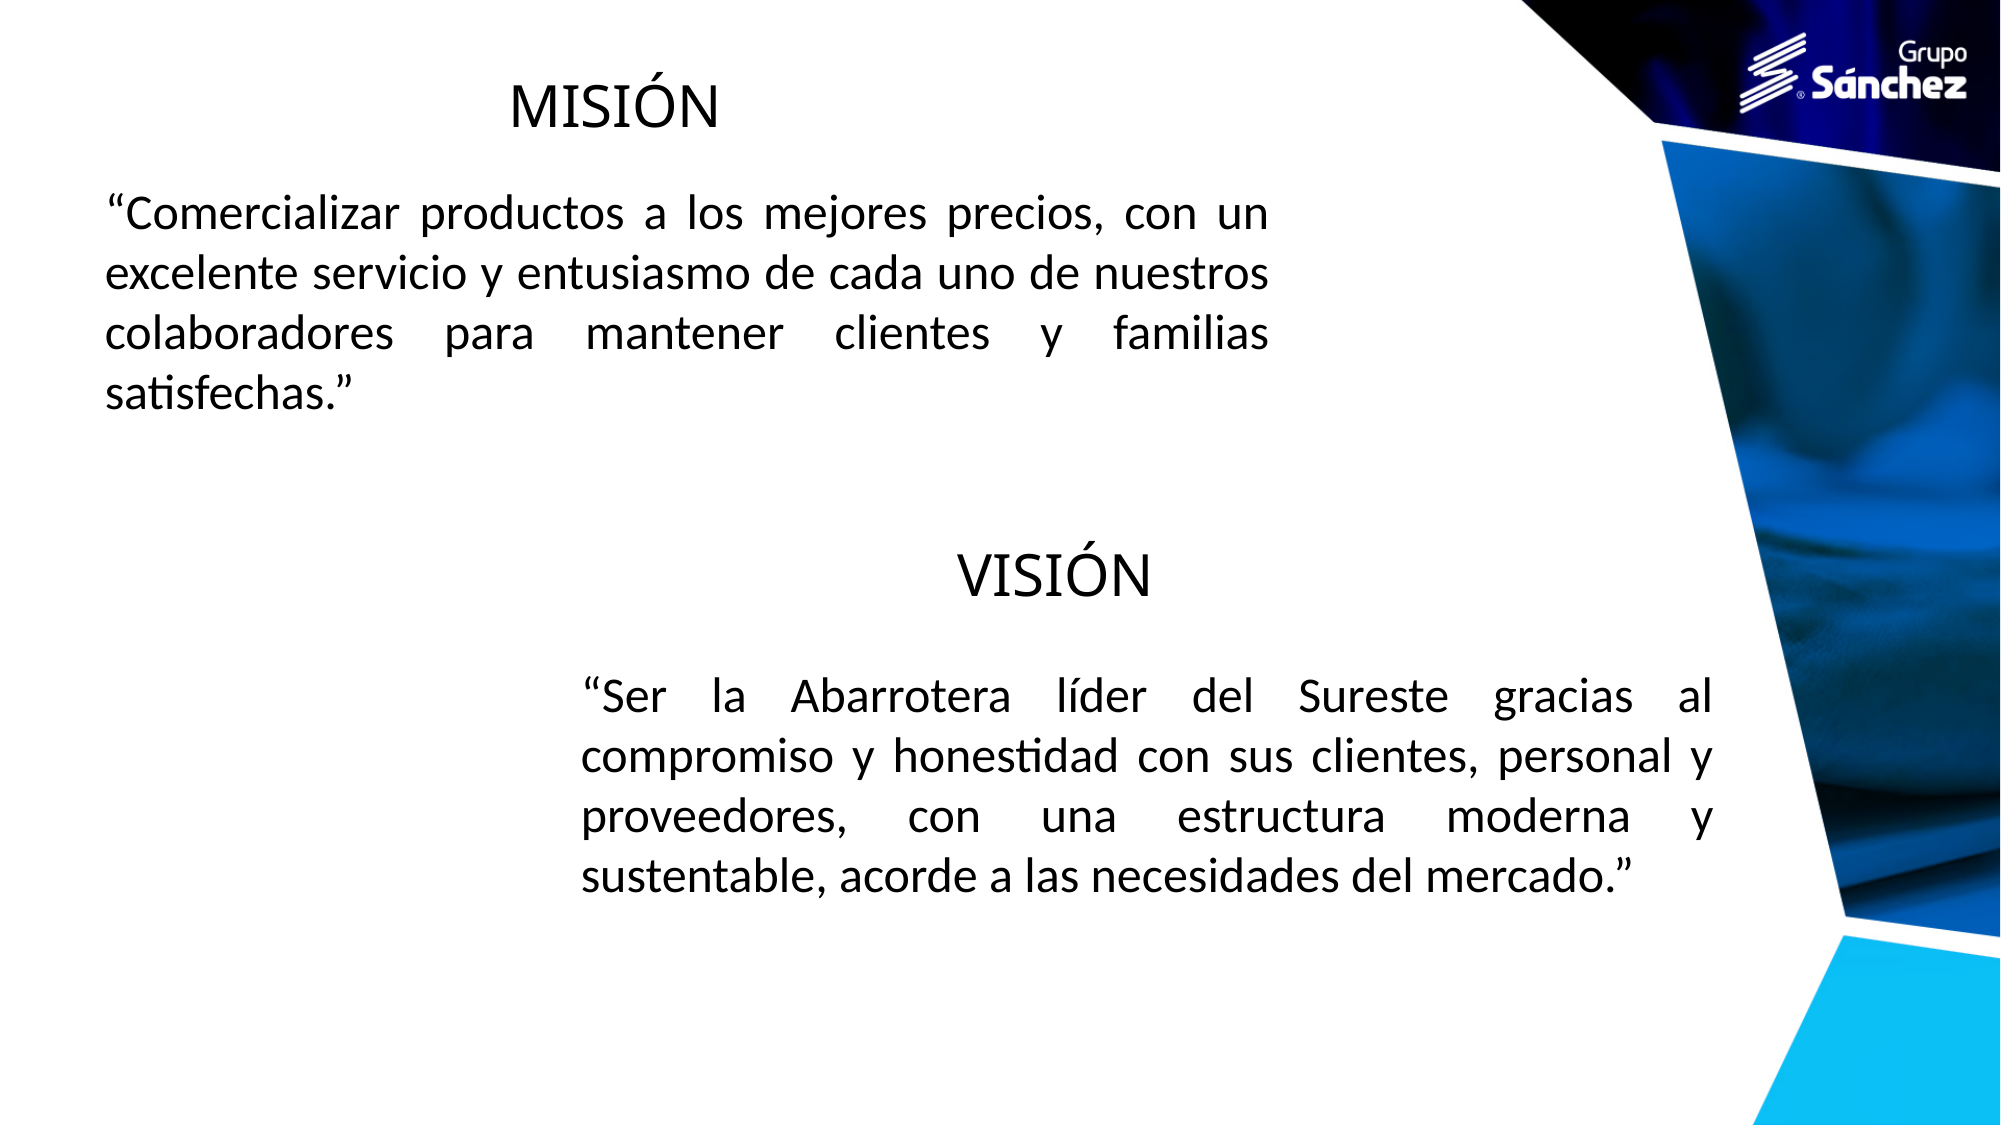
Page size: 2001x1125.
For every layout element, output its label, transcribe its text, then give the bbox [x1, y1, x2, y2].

text_box “Ser la Abarrotera líder del Sureste gracias al compromiso y honestidad con sus clientes, personal y proveedores, con una estructura moderna y sustentable, acorde a las necesidades del mercado.” [565, 654, 1729, 910]
text_box MISIÓN [493, 61, 738, 147]
text_box “Comercializar productos a los mejores precios, con un excelente servicio y entusiasmo de cada uno de nuestros colaboradores para mantener clientes y familias satisfechas.” [90, 171, 1285, 427]
picture [0, 0, 2001, 1125]
text_box VISIÓN [942, 530, 1169, 616]
